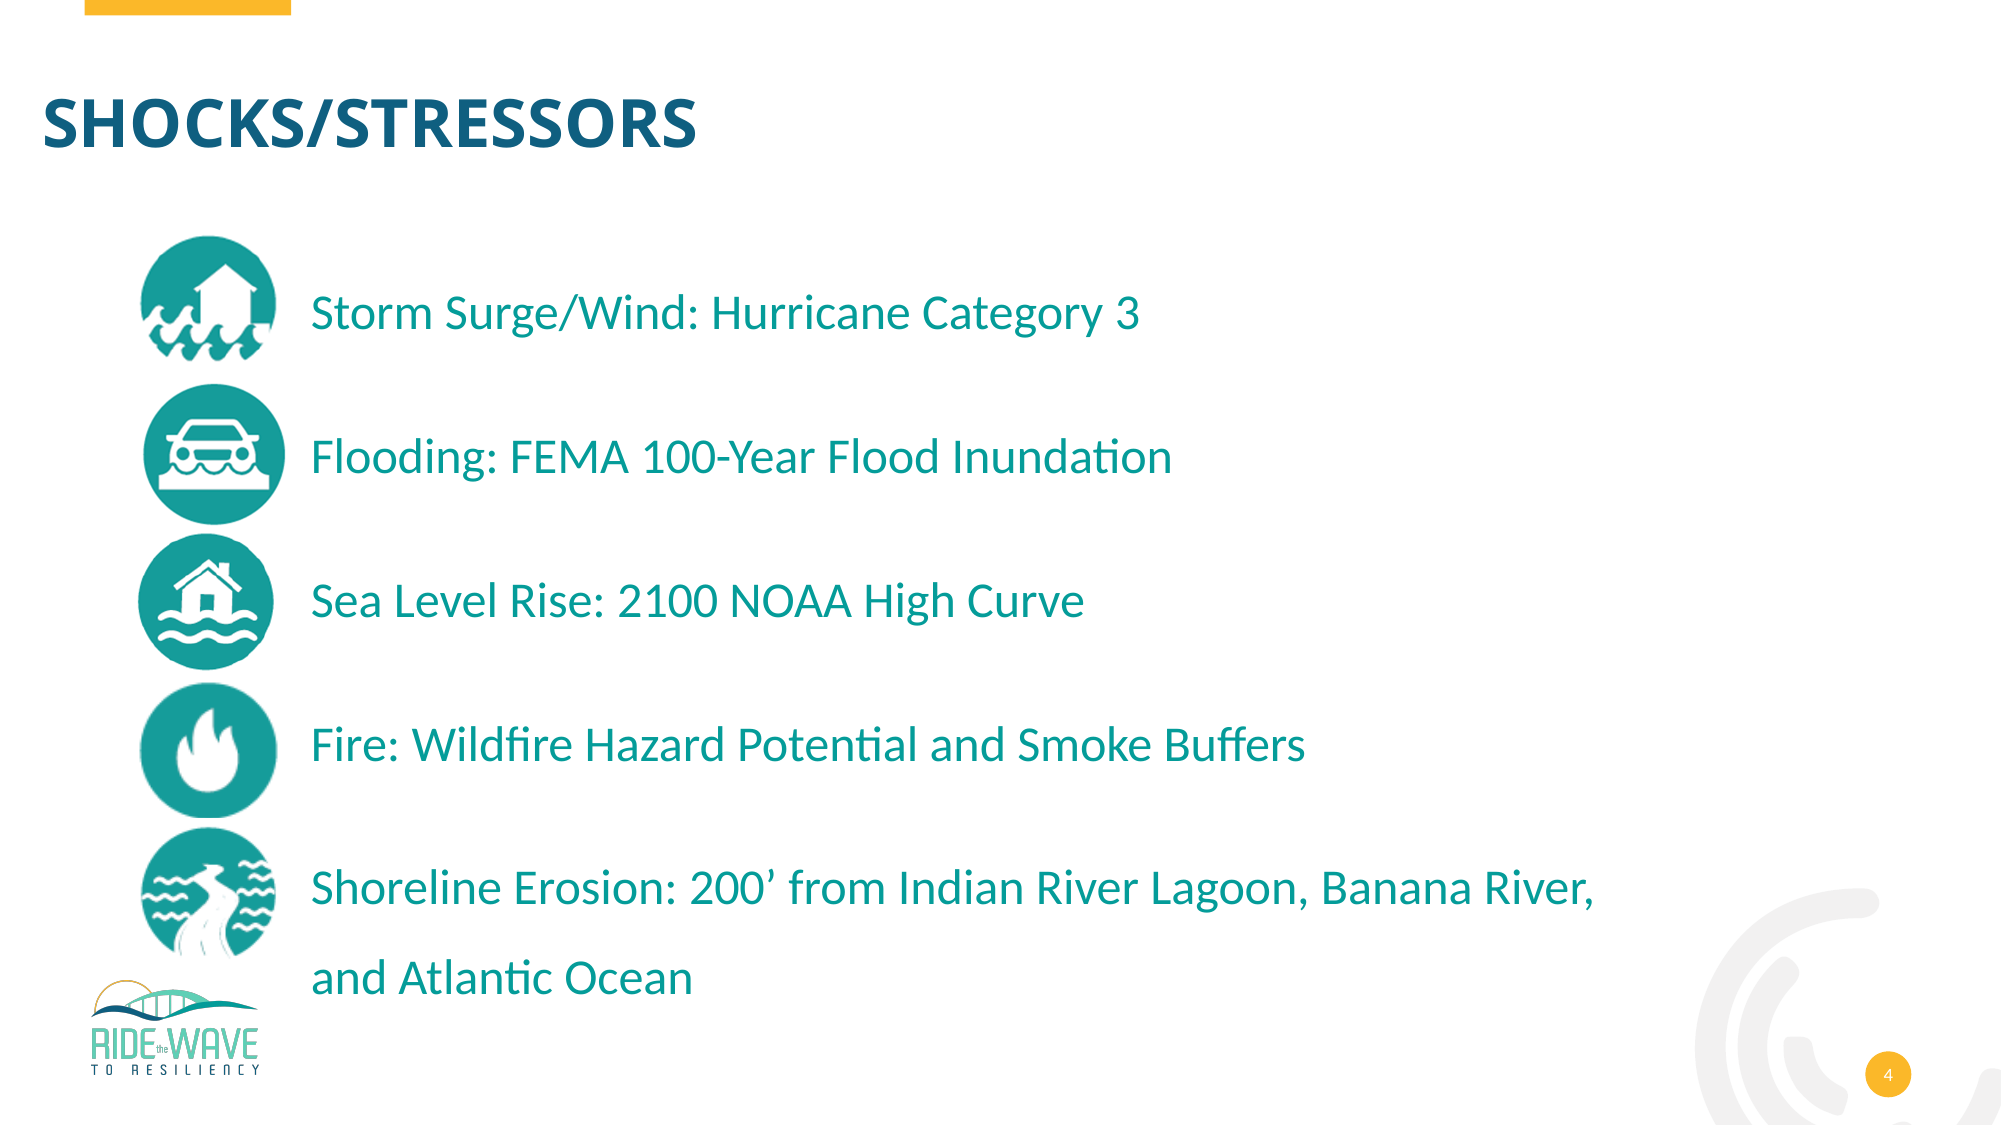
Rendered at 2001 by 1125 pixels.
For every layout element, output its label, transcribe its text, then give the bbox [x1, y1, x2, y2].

text_box Shocks/Stressors [27, 26, 1926, 169]
list Storm Surge/Wind: Hurricane Category 3 Flooding: FEMA 100-Year Flood Inundation Sea Level Rise: 2100 NOAA High Curve Fire: Wildfire Hazard Potential and Smoke Buffers Shoreline Erosion: 200’ from Indian River Lagoon, Banana River, and Atlantic Ocean [310, 249, 1967, 1013]
picture [122, 223, 297, 970]
picture [91, 980, 259, 1075]
slide_number 4 [1864, 1059, 1913, 1090]
